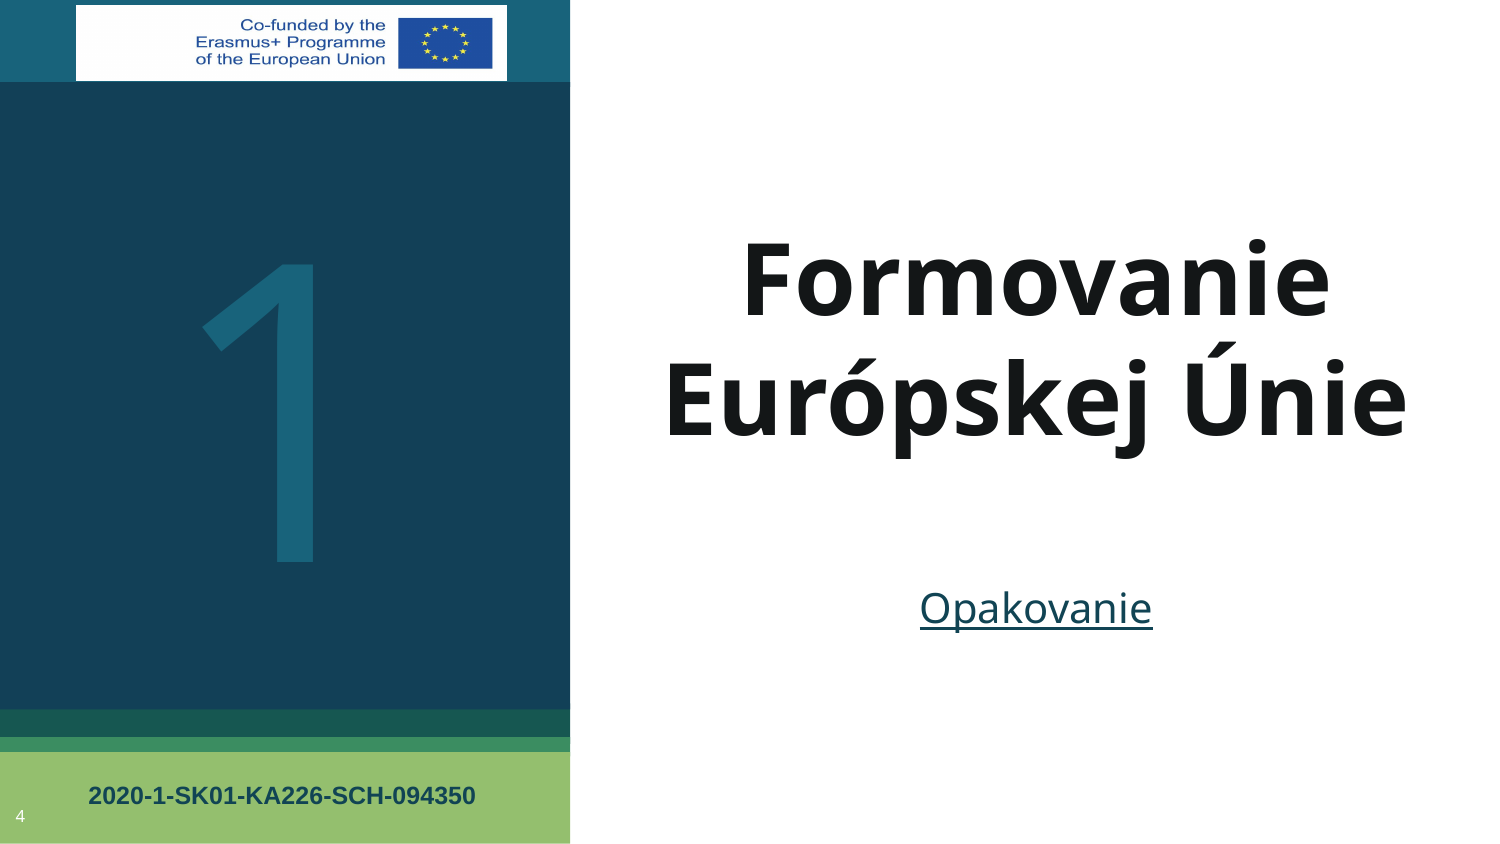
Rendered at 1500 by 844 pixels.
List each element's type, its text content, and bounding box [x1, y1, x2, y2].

slide_number 4 [0, 790, 50, 844]
picture [76, 5, 507, 81]
text_box 1 [0, 82, 570, 710]
text_box Opakovanie [589, 574, 1483, 647]
subtitle 2020-1-SK01-KA226-SCH-094350 [0, 764, 590, 827]
title Formovanie Európskej Únie [589, 280, 1483, 471]
